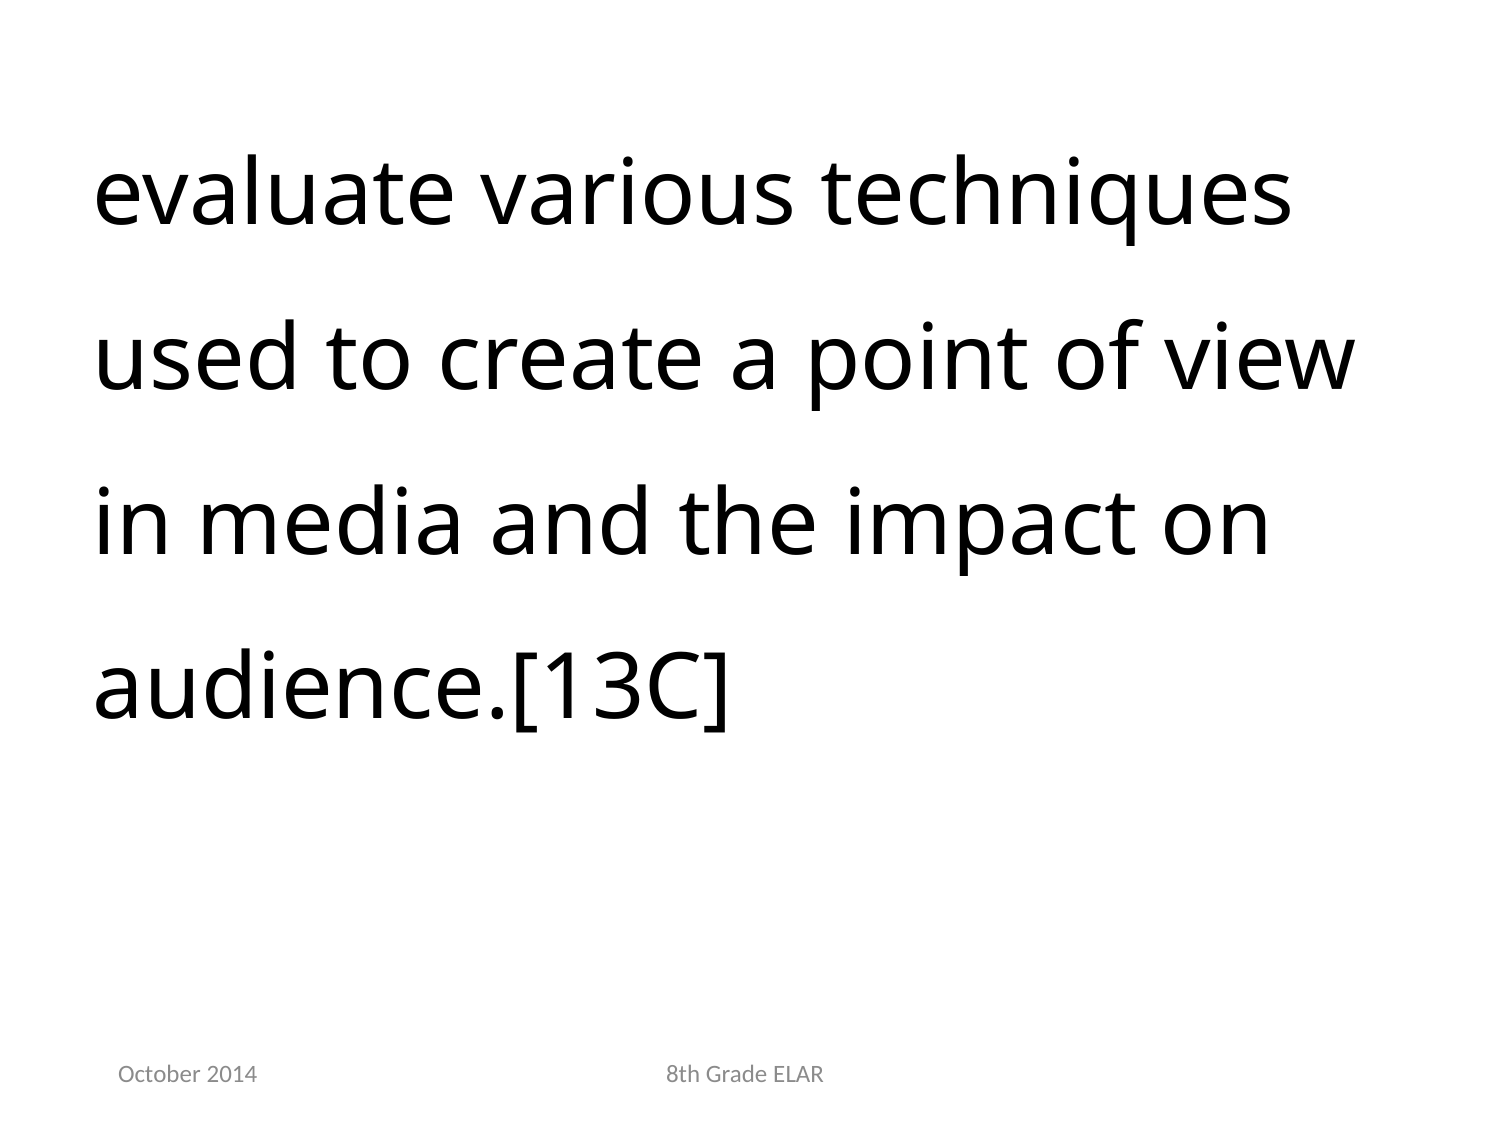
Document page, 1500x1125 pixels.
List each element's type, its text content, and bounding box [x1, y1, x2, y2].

footer 8th Grade ELAR [492, 1042, 999, 1103]
subtitle evaluate various techniques used to create a point of view in media and the impact on audience.[13C] [78, 70, 1429, 1014]
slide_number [103, 1042, 441, 1103]
